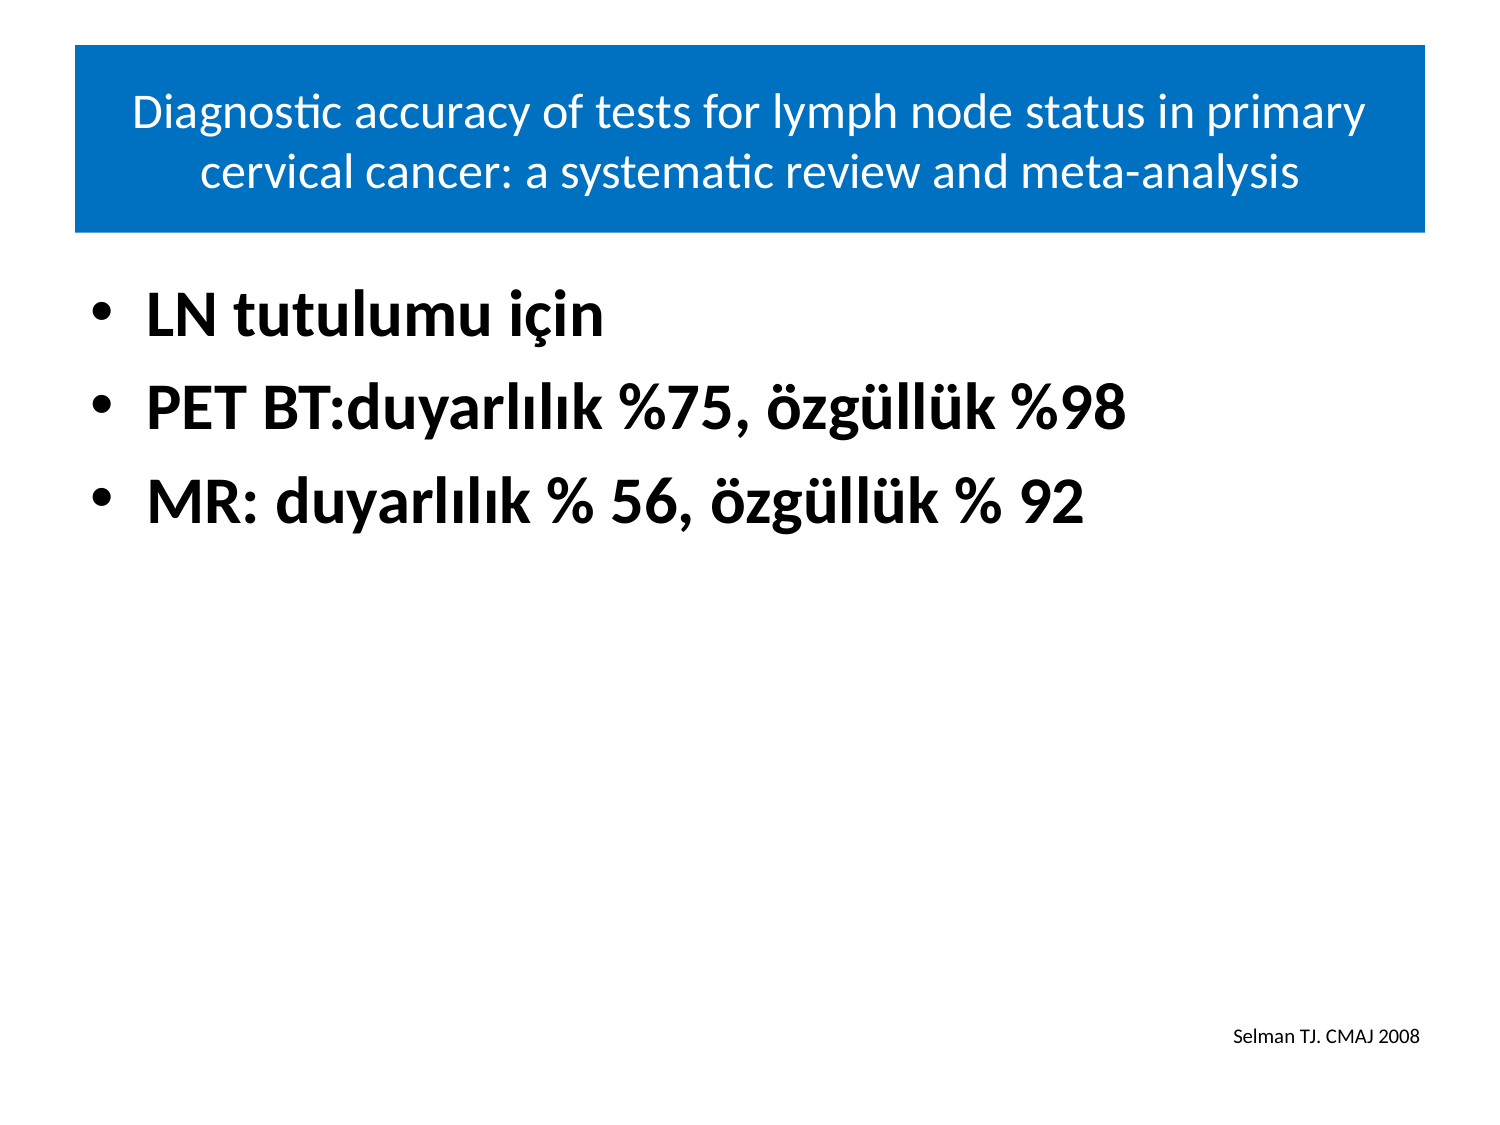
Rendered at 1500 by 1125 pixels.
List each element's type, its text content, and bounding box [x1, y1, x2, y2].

title Diagnostic accuracy of tests for lymph node status in primary cervical cancer: a systematic review and meta-analysis [75, 45, 1425, 233]
list LN tutulumu için PET BT:duyarlılık %75, özgüllük %98 MR: duyarlılık % 56, özgüllük % 92 [75, 262, 1425, 1005]
text_box Selman TJ. CMAJ 2008 [925, 1009, 1437, 1061]
